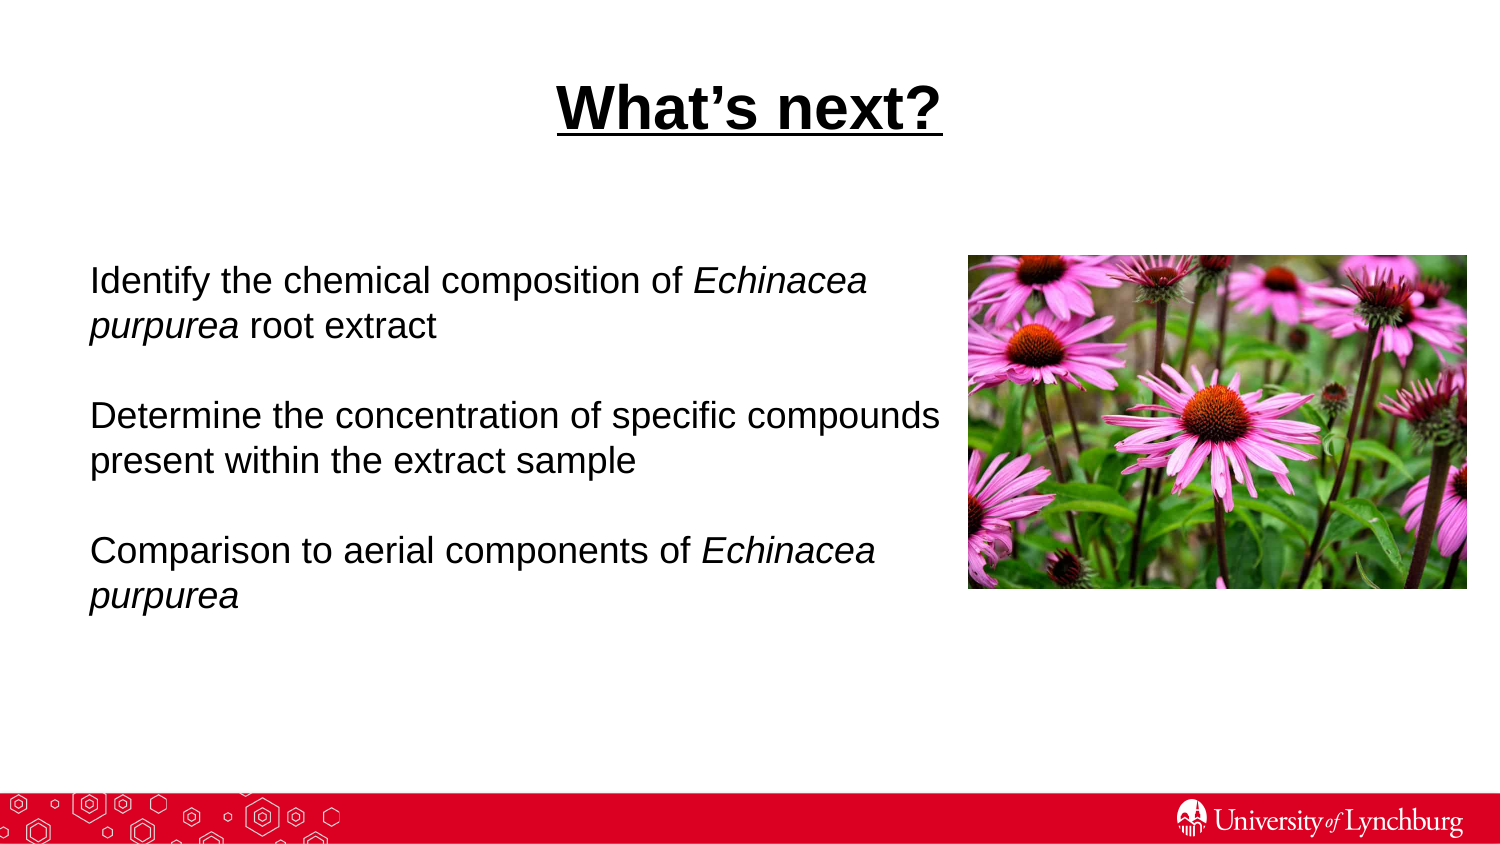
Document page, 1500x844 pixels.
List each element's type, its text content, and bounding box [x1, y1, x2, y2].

picture [967, 255, 1467, 589]
text_box Identify the chemical composition of Echinacea purpurea root extract Determine the concentration of specific compounds present within the extract sample Comparison to aerial components of Echinacea purpurea [74, 248, 1023, 668]
picture [1177, 799, 1463, 838]
title What’s next? [75, 33, 1425, 175]
